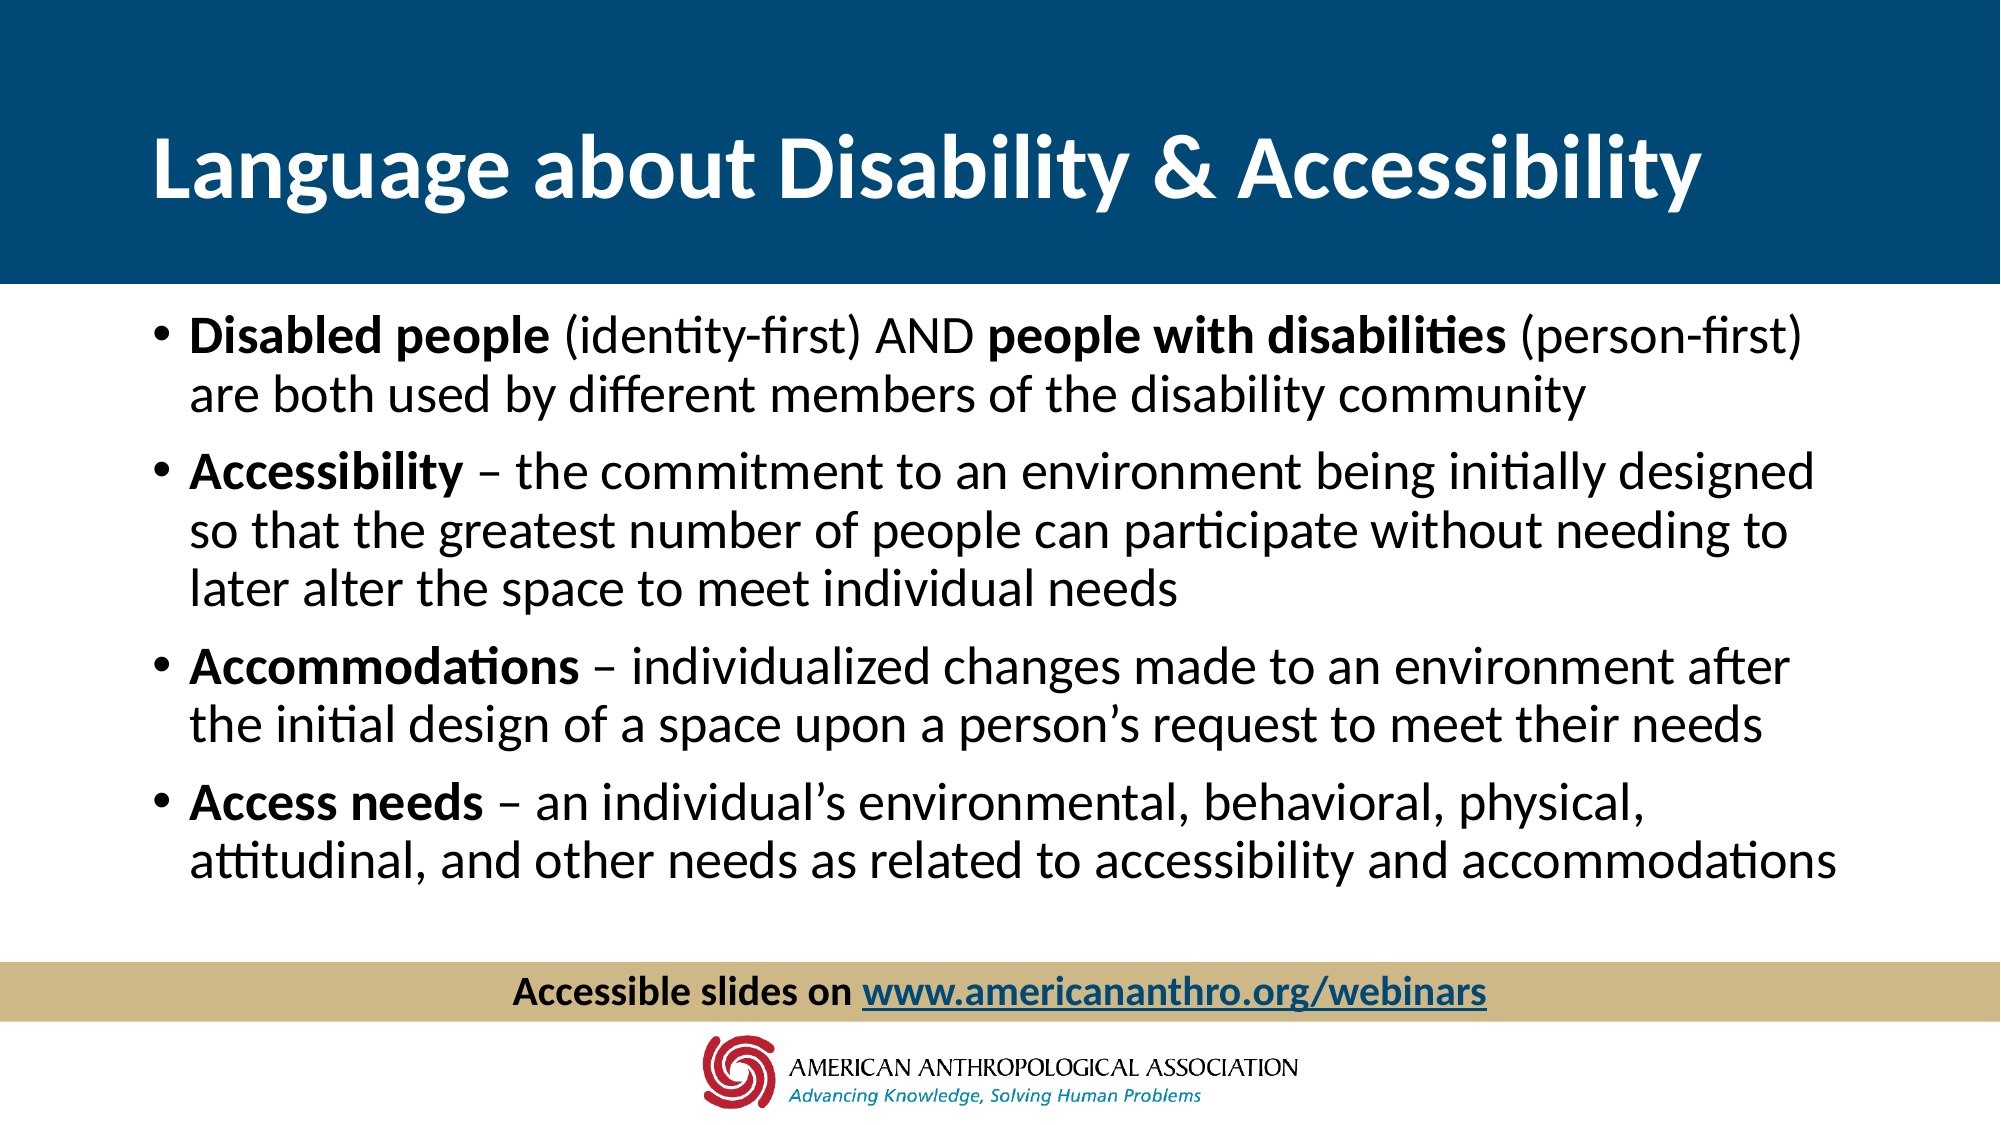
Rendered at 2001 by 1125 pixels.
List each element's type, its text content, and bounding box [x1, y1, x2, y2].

text_box Accessible slides on www.americananthro.org/webinars [497, 956, 1503, 1022]
title Language about Disability & Accessibility [137, 59, 1863, 278]
list Disabled people (identity-first) AND people with disabilities (person-first) are both used by different members of the disability community Accessibility – the commitment to an environment being initially designed so that the greatest number of people can participate without needing to later alter the space to meet individual needs Accommodations – individualized changes made to an environment after the initial design of a space upon a person’s request to meet their needs Access needs – an individual’s environmental, behavioral, physical, attitudinal, and other needs as related to accessibility and accommodations [137, 299, 1863, 957]
picture [698, 1028, 1302, 1117]
